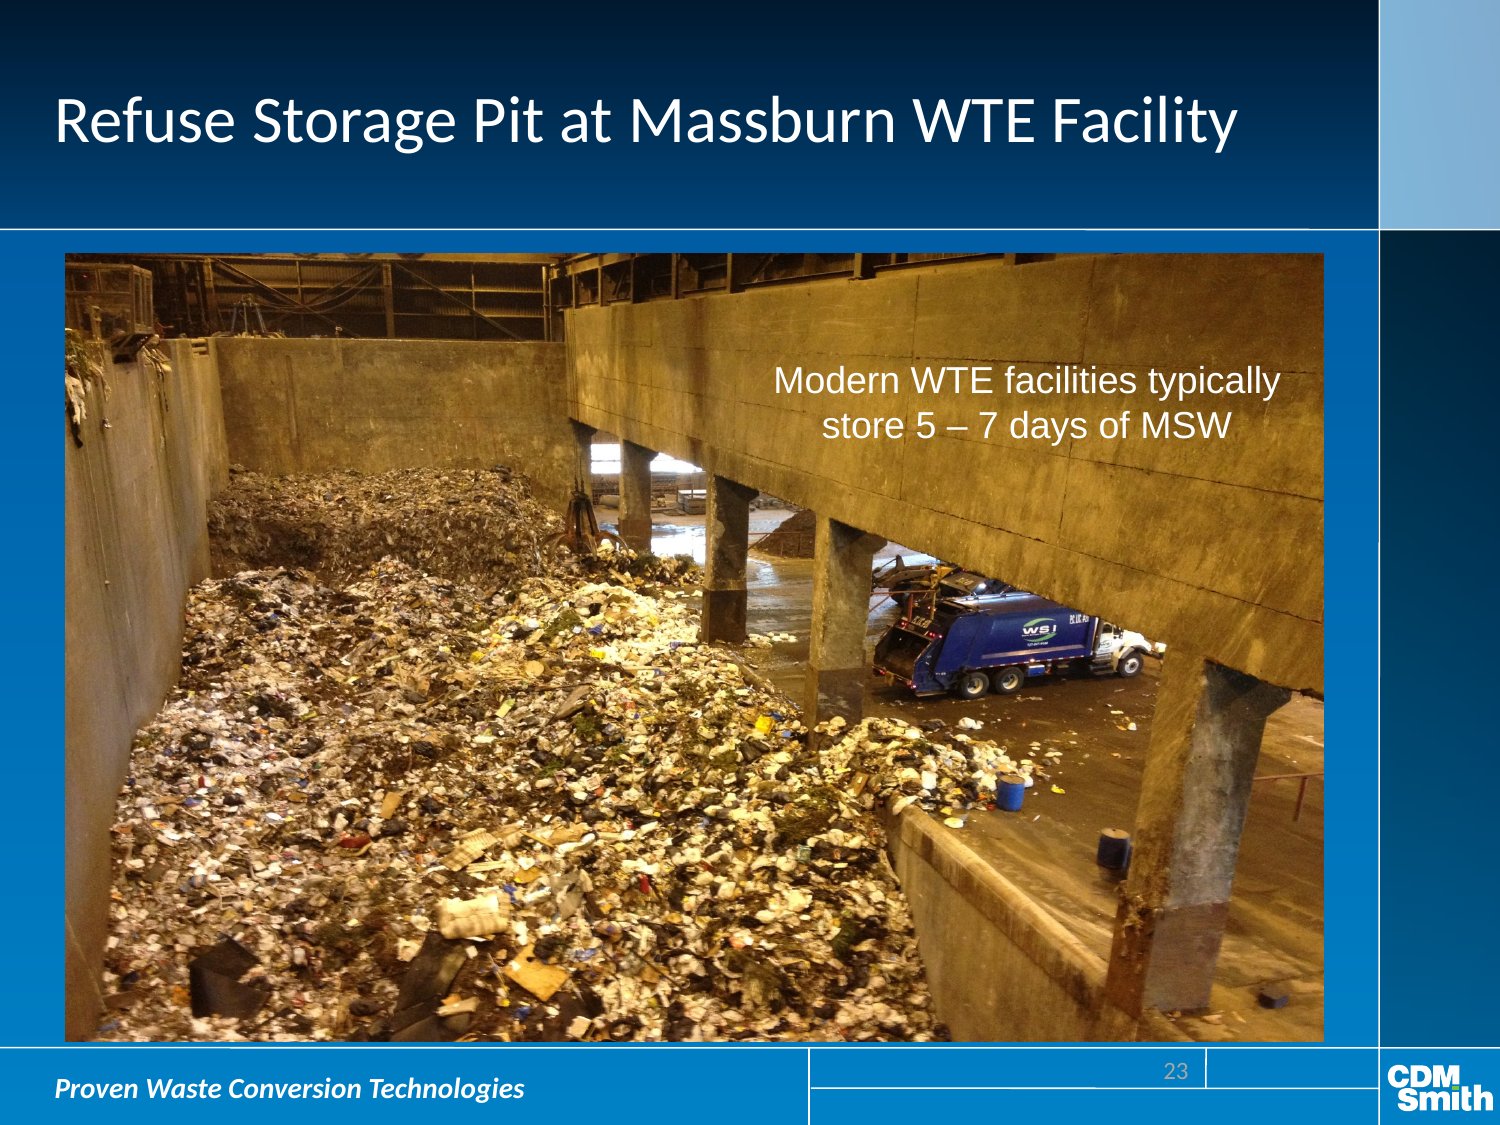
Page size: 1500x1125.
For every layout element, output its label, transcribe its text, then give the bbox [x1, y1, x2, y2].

list Proven Waste Conversion Technologies [39, 1049, 808, 1124]
slide_number 23 [1081, 1051, 1204, 1087]
picture [65, 253, 1325, 1042]
list [39, 240, 1364, 1035]
title Refuse Storage Pit at Massburn WTE Facility [39, 0, 1375, 233]
